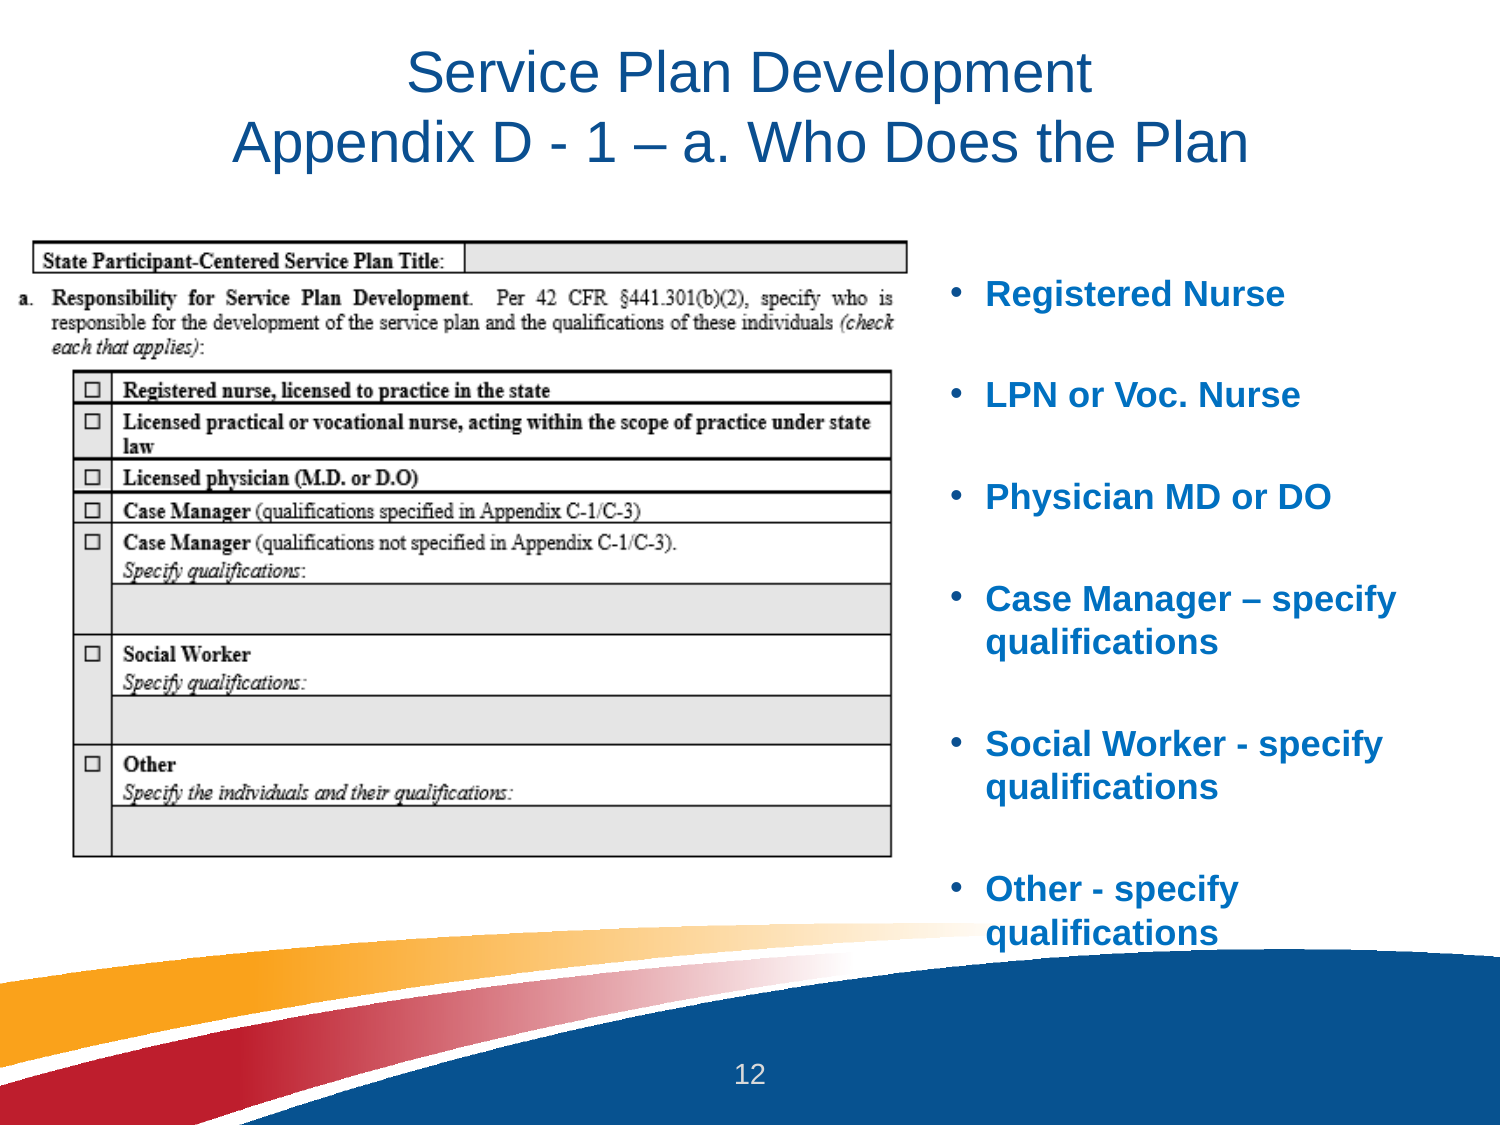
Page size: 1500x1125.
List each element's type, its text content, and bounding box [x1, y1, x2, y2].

picture [0, 875, 1500, 1125]
list Registered Nurse LPN or Voc. Nurse Physician MD or DO Case Manager – specify qualifications Social Worker - specify qualifications Other - specify qualifications [935, 262, 1425, 963]
picture [3, 232, 936, 863]
slide_number 12 [575, 1042, 925, 1103]
title Service Plan Development Appendix D - 1 – a. Who Does the Plan [75, 45, 1425, 233]
